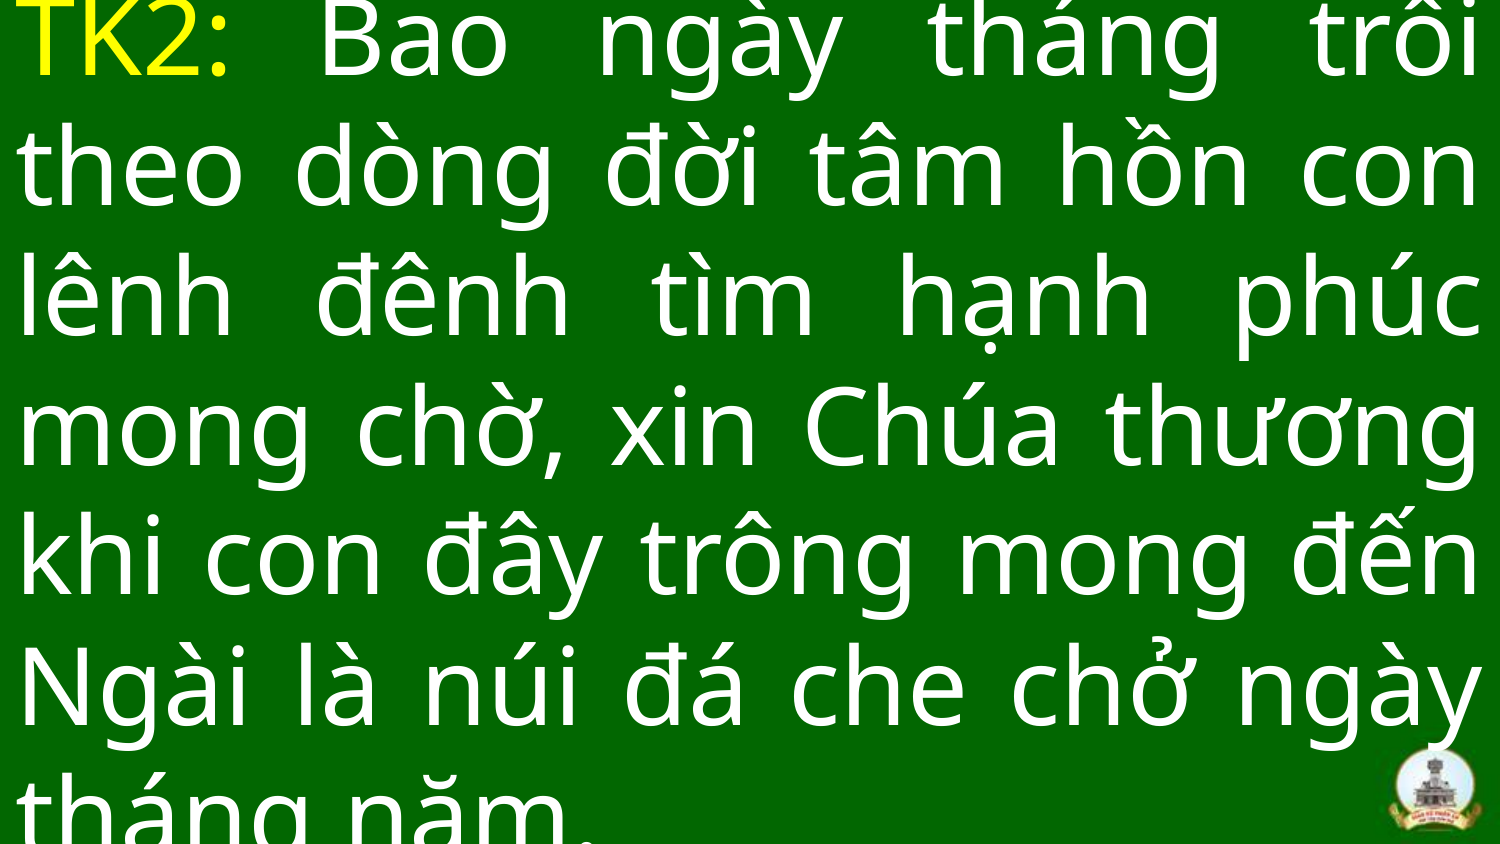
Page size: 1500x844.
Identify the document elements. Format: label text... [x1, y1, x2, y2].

title TK2: Bao ngày tháng trôi theo dòng đời tâm hồn con lênh đênh tìm hạnh phúc mong chờ, xin Chúa thương khi con đây trông mong đến Ngài là núi đá che chở ngày tháng năm. [0, 0, 1500, 844]
